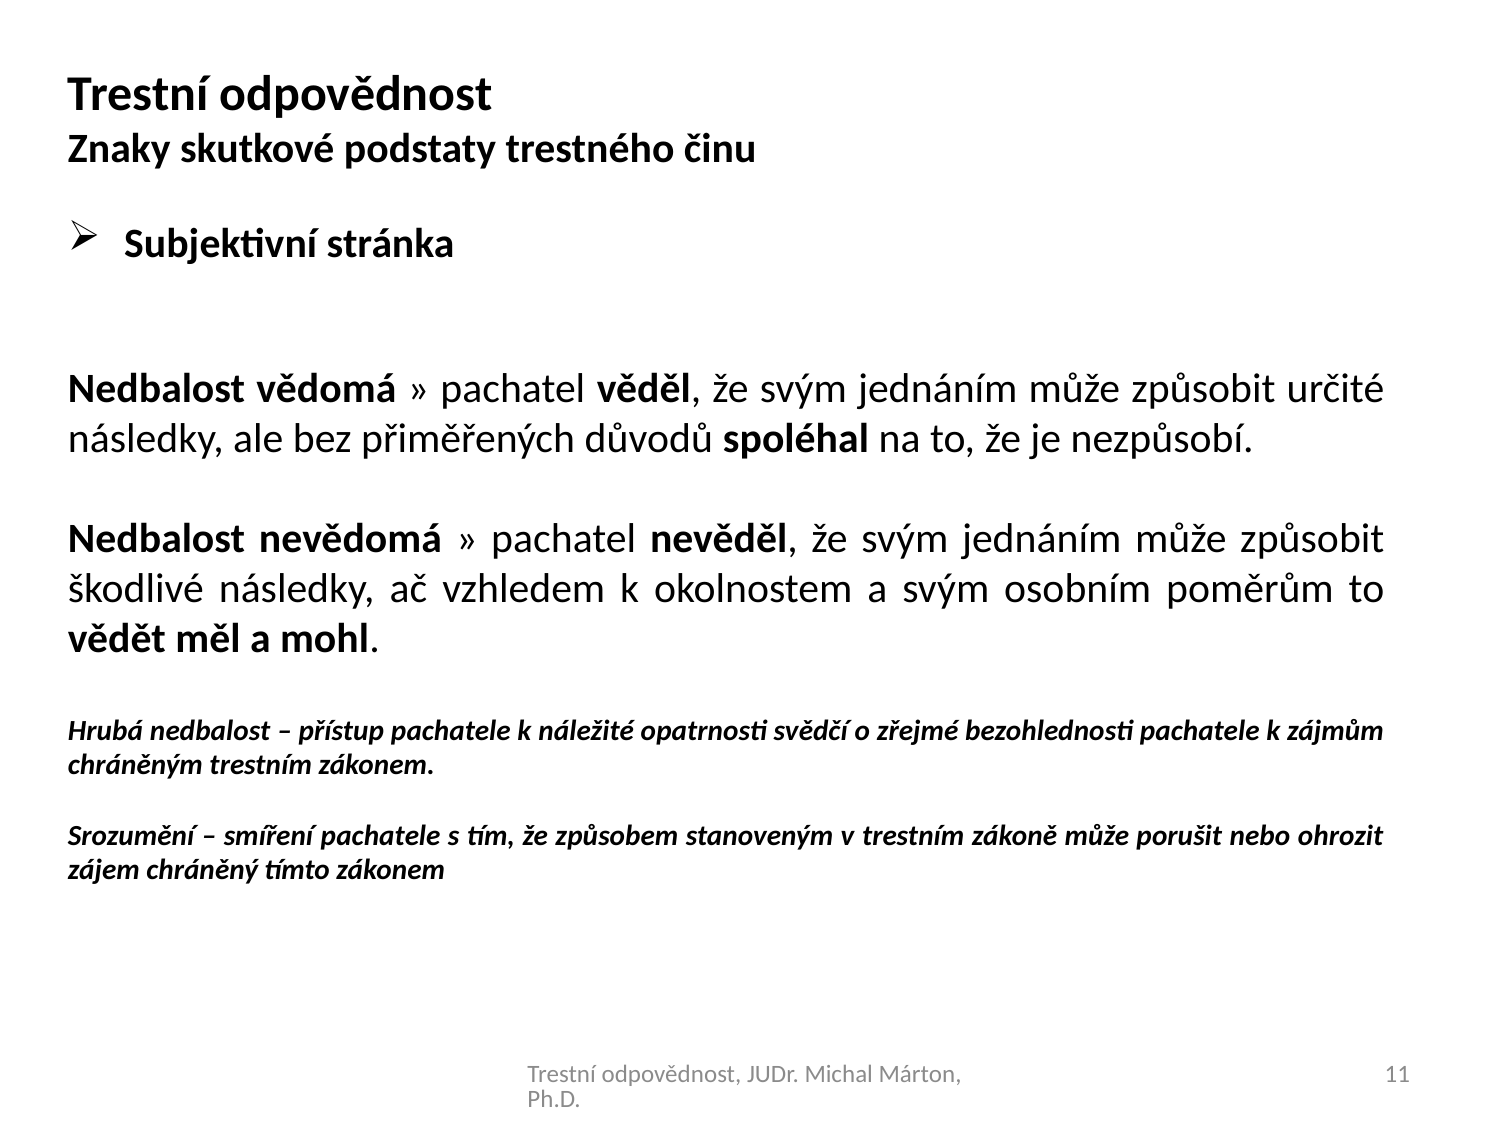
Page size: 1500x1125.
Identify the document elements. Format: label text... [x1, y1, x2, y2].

text_box Trestní odpovědnost Znaky skutkové podstaty trestného činu Subjektivní stránka Nedbalost vědomá » pachatel věděl, že svým jednáním může způsobit určité následky, ale bez přiměřených důvodů spoléhal na to, že je nezpůsobí. Nedbalost nevědomá » pachatel nevěděl, že svým jednáním může způsobit škodlivé následky, ač vzhledem k okolnostem a svým osobním poměrům to vědět měl a mohl. Hrubá nedbalost – přístup pachatele k náležité opatrnosti svědčí o zřejmé bezohlednosti pachatele k zájmům chráněným trestním zákonem. Srozumění – smíření pachatele s tím, že způsobem stanoveným v trestním zákoně může porušit nebo ohrozit zájem chráněný tímto zákonem [53, 0, 1400, 938]
slide_number 11 [1074, 1042, 1425, 1103]
footer Trestní odpovědnost, JUDr. Michal Márton, Ph.D. [512, 1042, 988, 1103]
